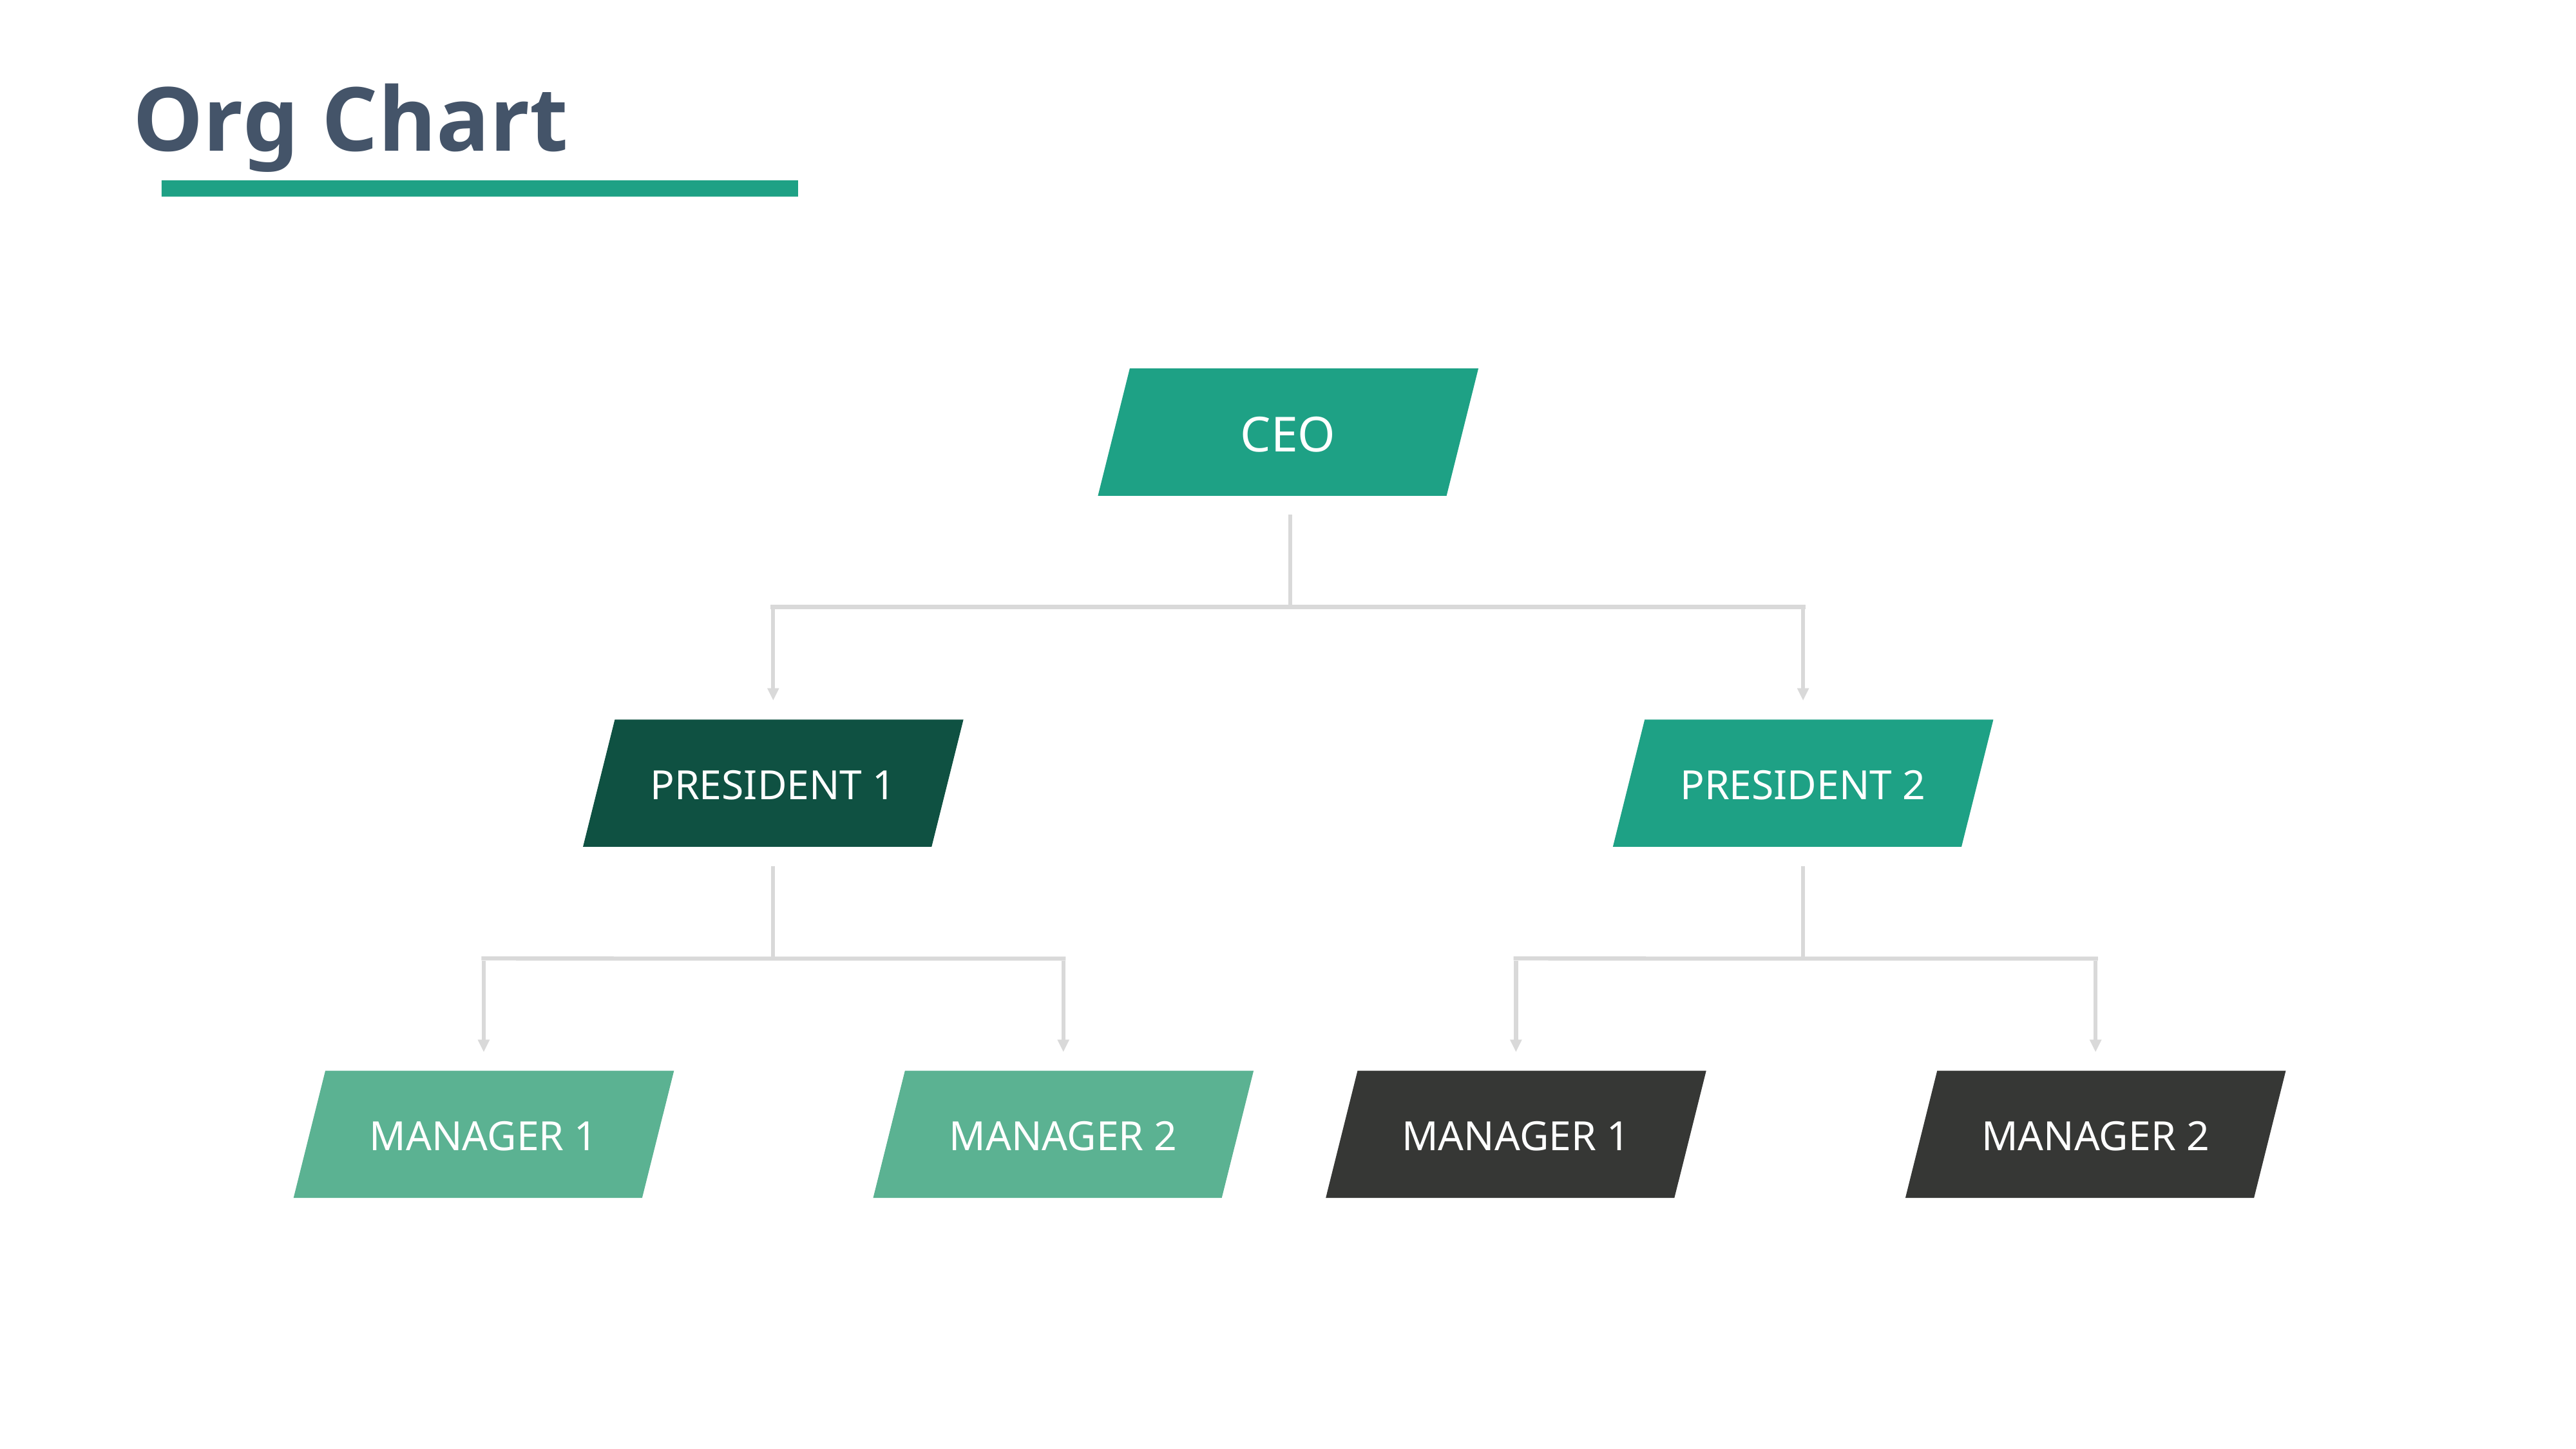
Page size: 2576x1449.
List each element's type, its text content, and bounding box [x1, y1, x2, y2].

text_box MANAGER 1 [1326, 1070, 1706, 1198]
text_box [1798, 609, 1808, 701]
text_box MANAGER 1 [293, 1070, 674, 1198]
text_box [161, 180, 799, 197]
text_box [1512, 961, 1520, 1052]
text_box MANAGER 2 [1905, 1070, 2286, 1198]
text_box [479, 961, 488, 1052]
text_box PRESIDENT 2 [1612, 719, 1994, 847]
text_box PRESIDENT 1 [583, 719, 964, 847]
text_box Org Chart [123, 57, 578, 173]
text_box [769, 609, 778, 701]
text_box [2091, 961, 2100, 1052]
text_box MANAGER 2 [873, 1070, 1254, 1198]
text_box [1059, 961, 1067, 1052]
text_box CEO [1098, 368, 1479, 496]
